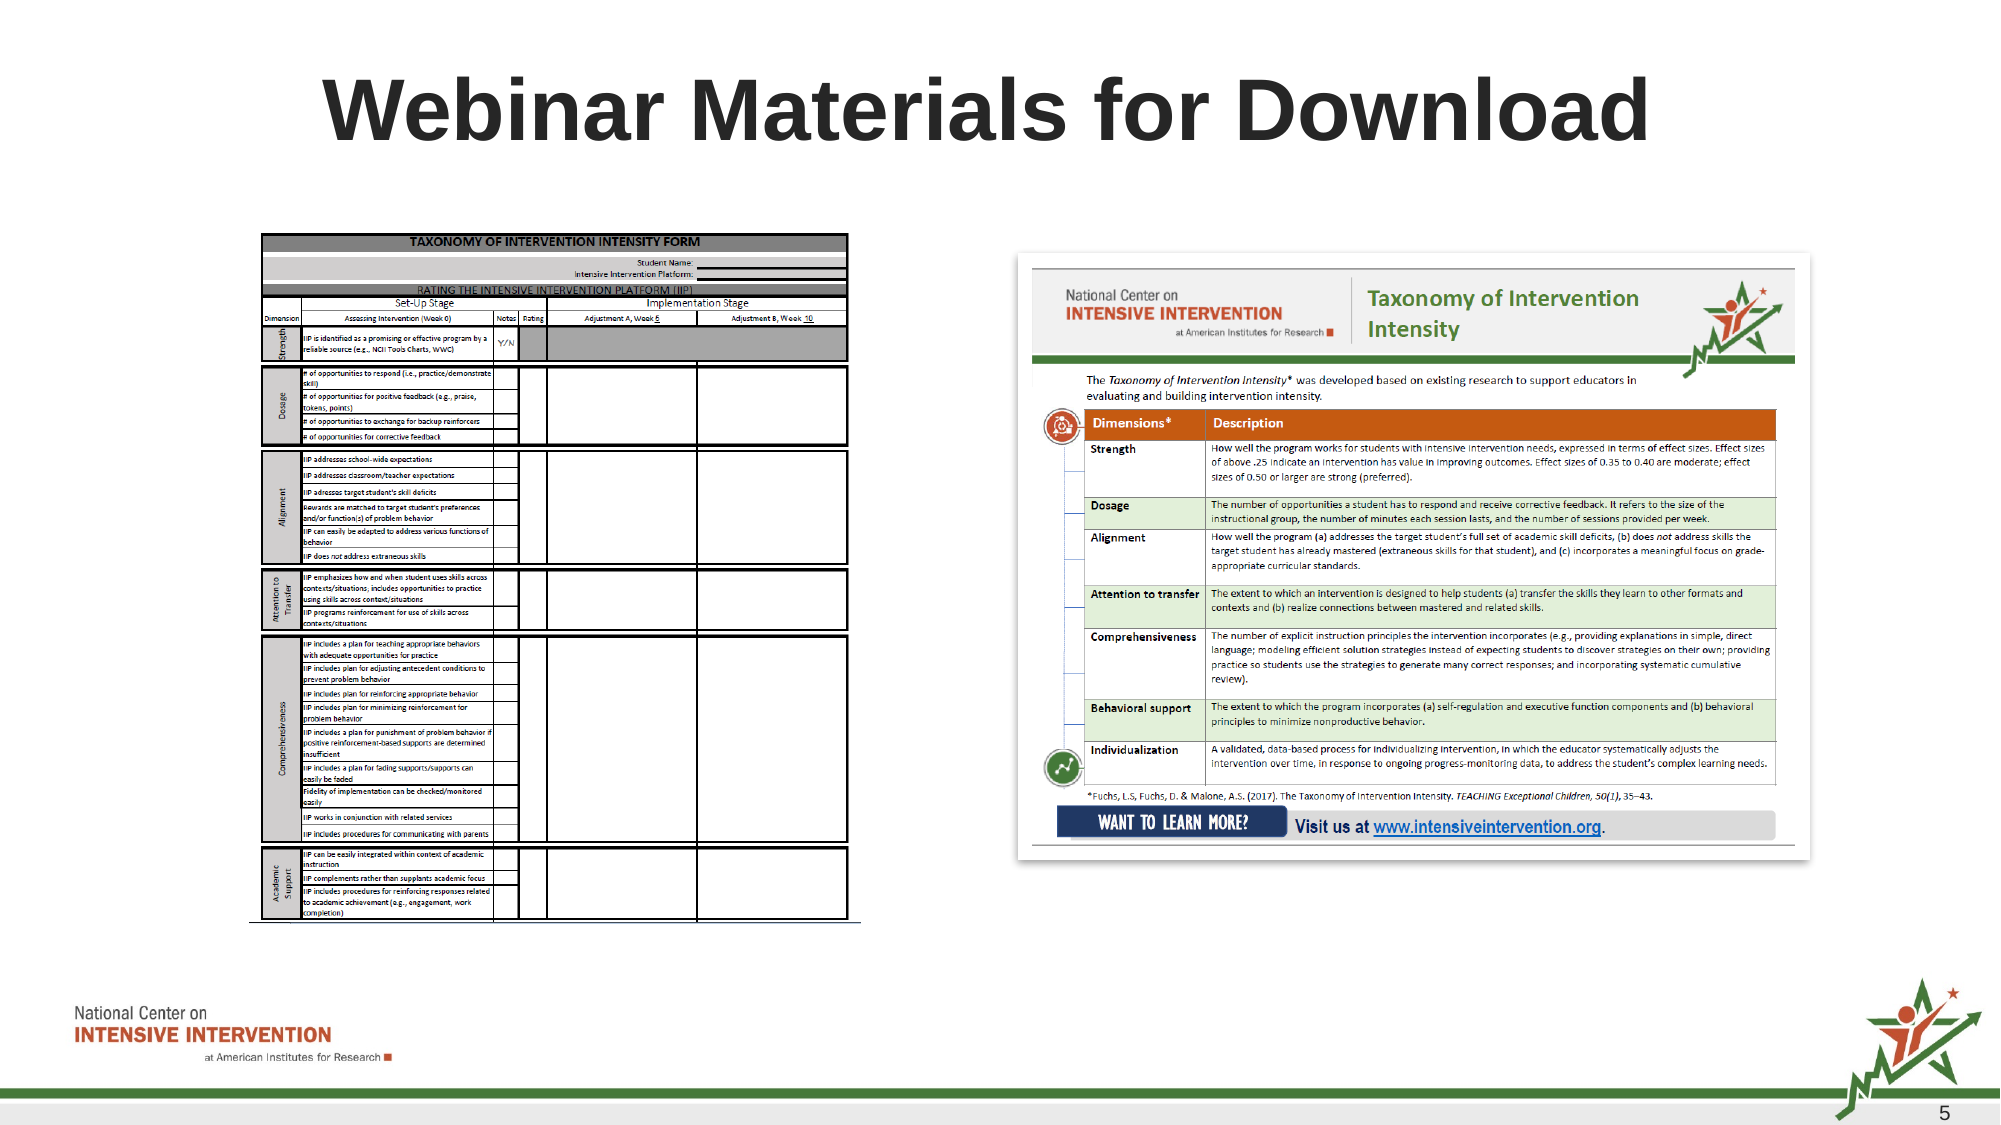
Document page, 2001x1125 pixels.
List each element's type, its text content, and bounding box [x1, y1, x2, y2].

slide_number 5 [1925, 1099, 1951, 1125]
picture [0, 0, 2000, 1125]
title Webinar Materials for Download [75, 0, 1925, 210]
